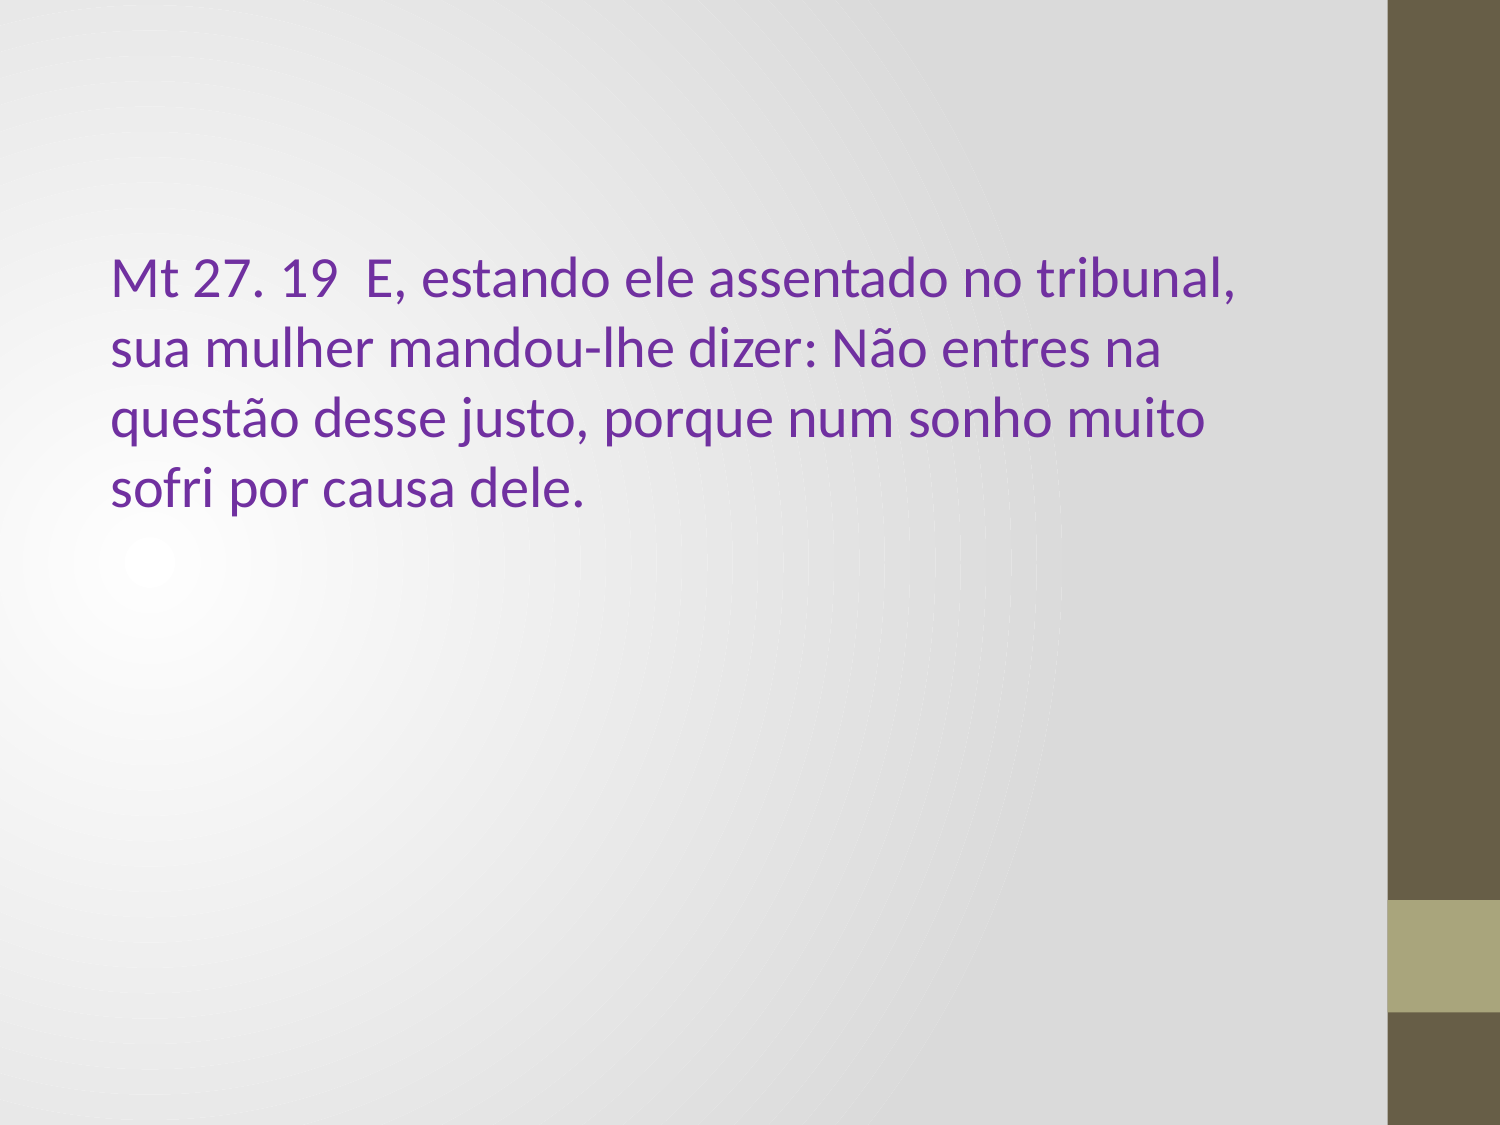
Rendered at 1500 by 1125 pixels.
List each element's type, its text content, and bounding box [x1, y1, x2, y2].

list Mt 27. 19 E, estando ele assentado no tribunal, sua mulher mandou-lhe dizer: Não entres na questão desse justo, porque num sonho muito sofri por causa dele. [76, 231, 1327, 1047]
